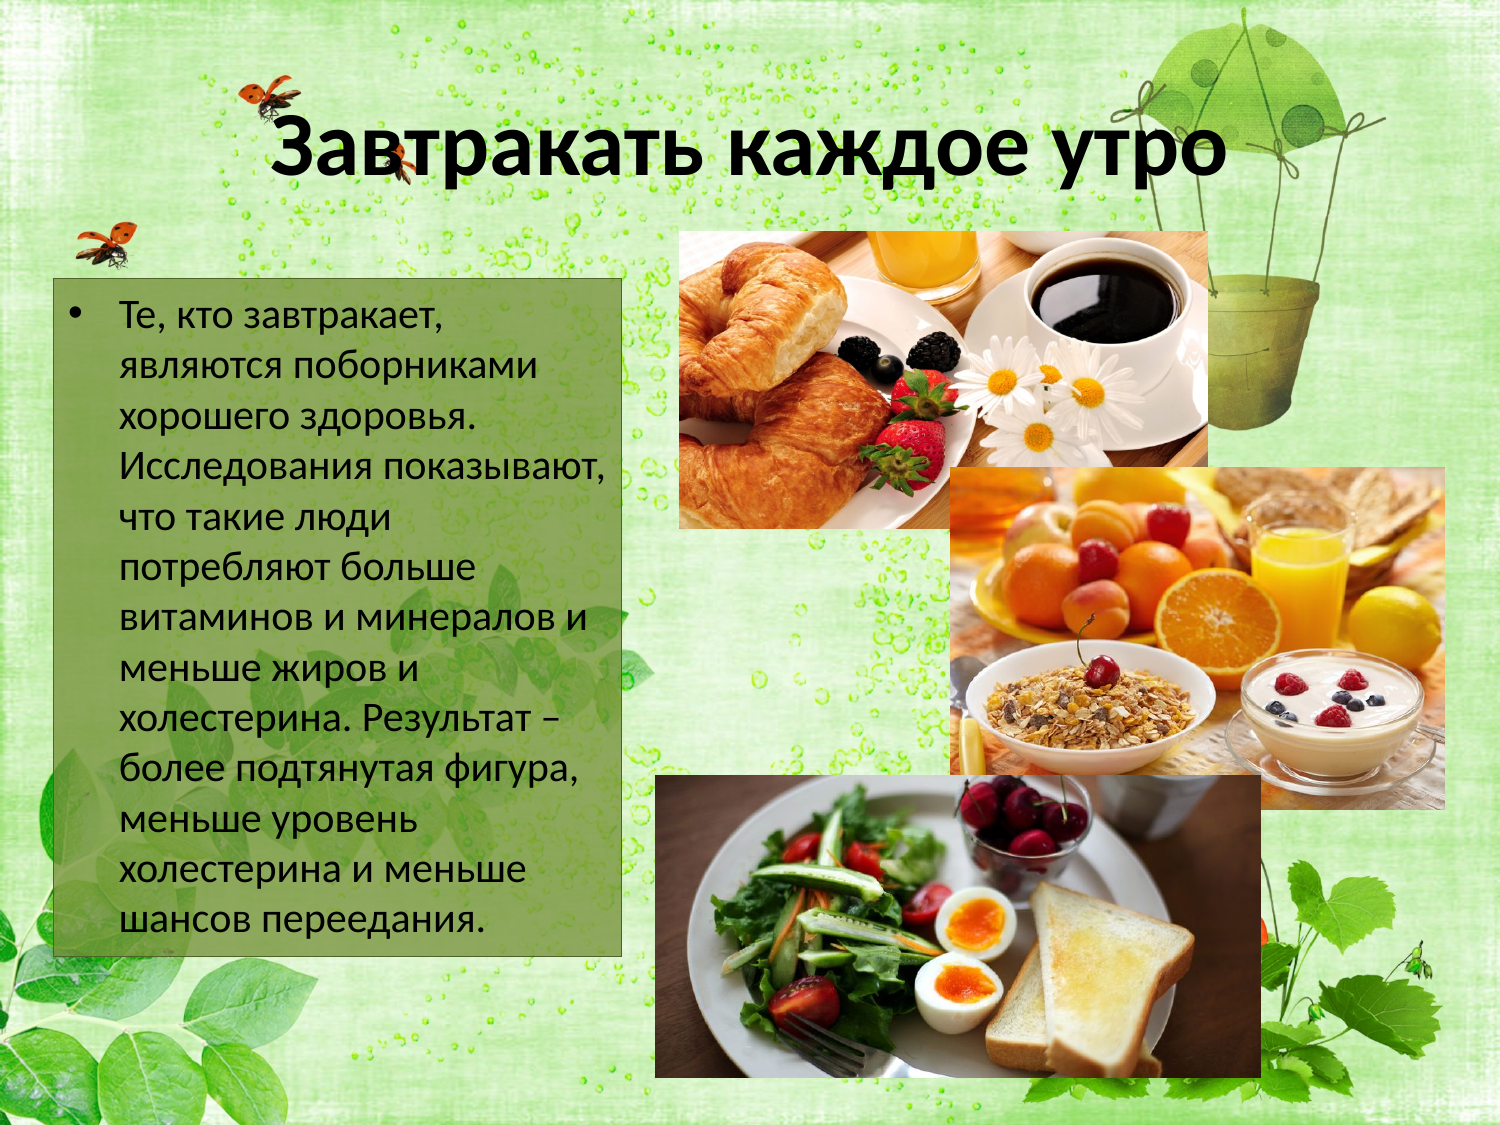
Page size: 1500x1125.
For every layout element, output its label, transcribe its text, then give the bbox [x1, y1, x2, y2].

list Те, кто завтракает, являются поборниками хорошего здоровья. Исследования показывают, что такие люди потребляют больше витаминов и минералов и меньше жиров и холестерина. Результат – более подтянутая фигура, меньше уровень холестерина и меньше шансов переедания. [53, 278, 622, 957]
picture [0, 0, 1500, 1125]
title Завтракать каждое утро [75, 45, 1425, 233]
